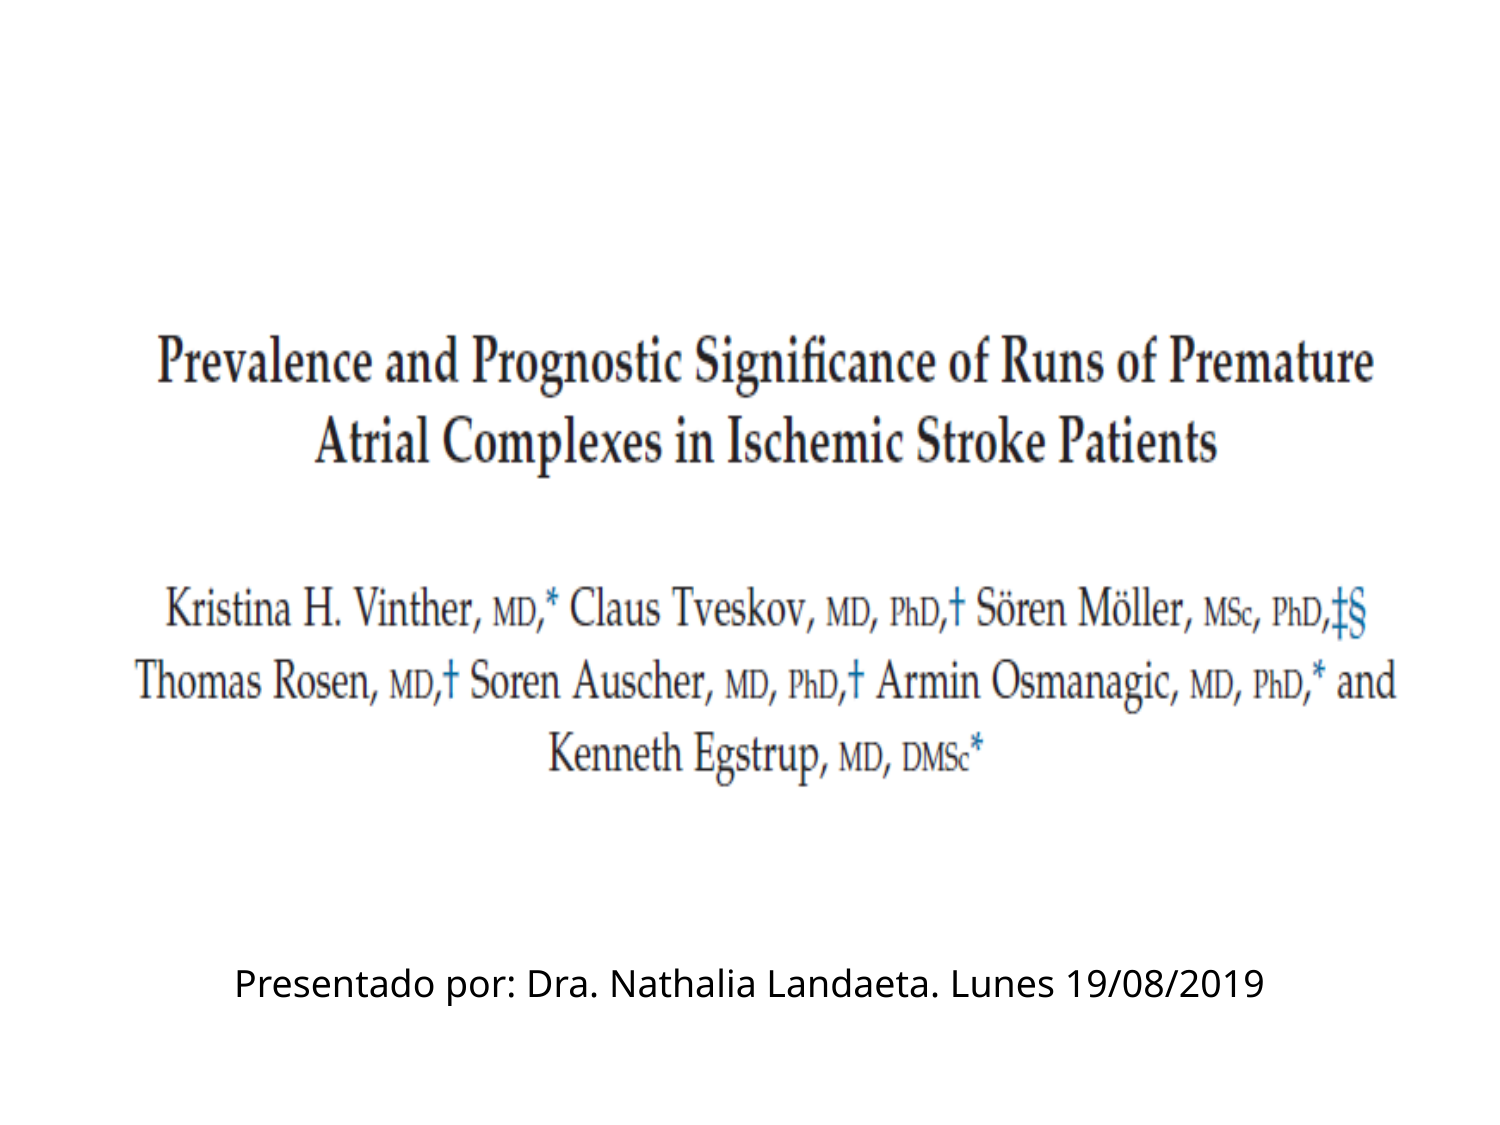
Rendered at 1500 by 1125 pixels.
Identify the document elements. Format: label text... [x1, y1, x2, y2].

text_box Presentado por: Dra. Nathalia Landaeta. Lunes 19/08/2019 [0, 952, 1500, 1012]
picture [88, 217, 1436, 870]
